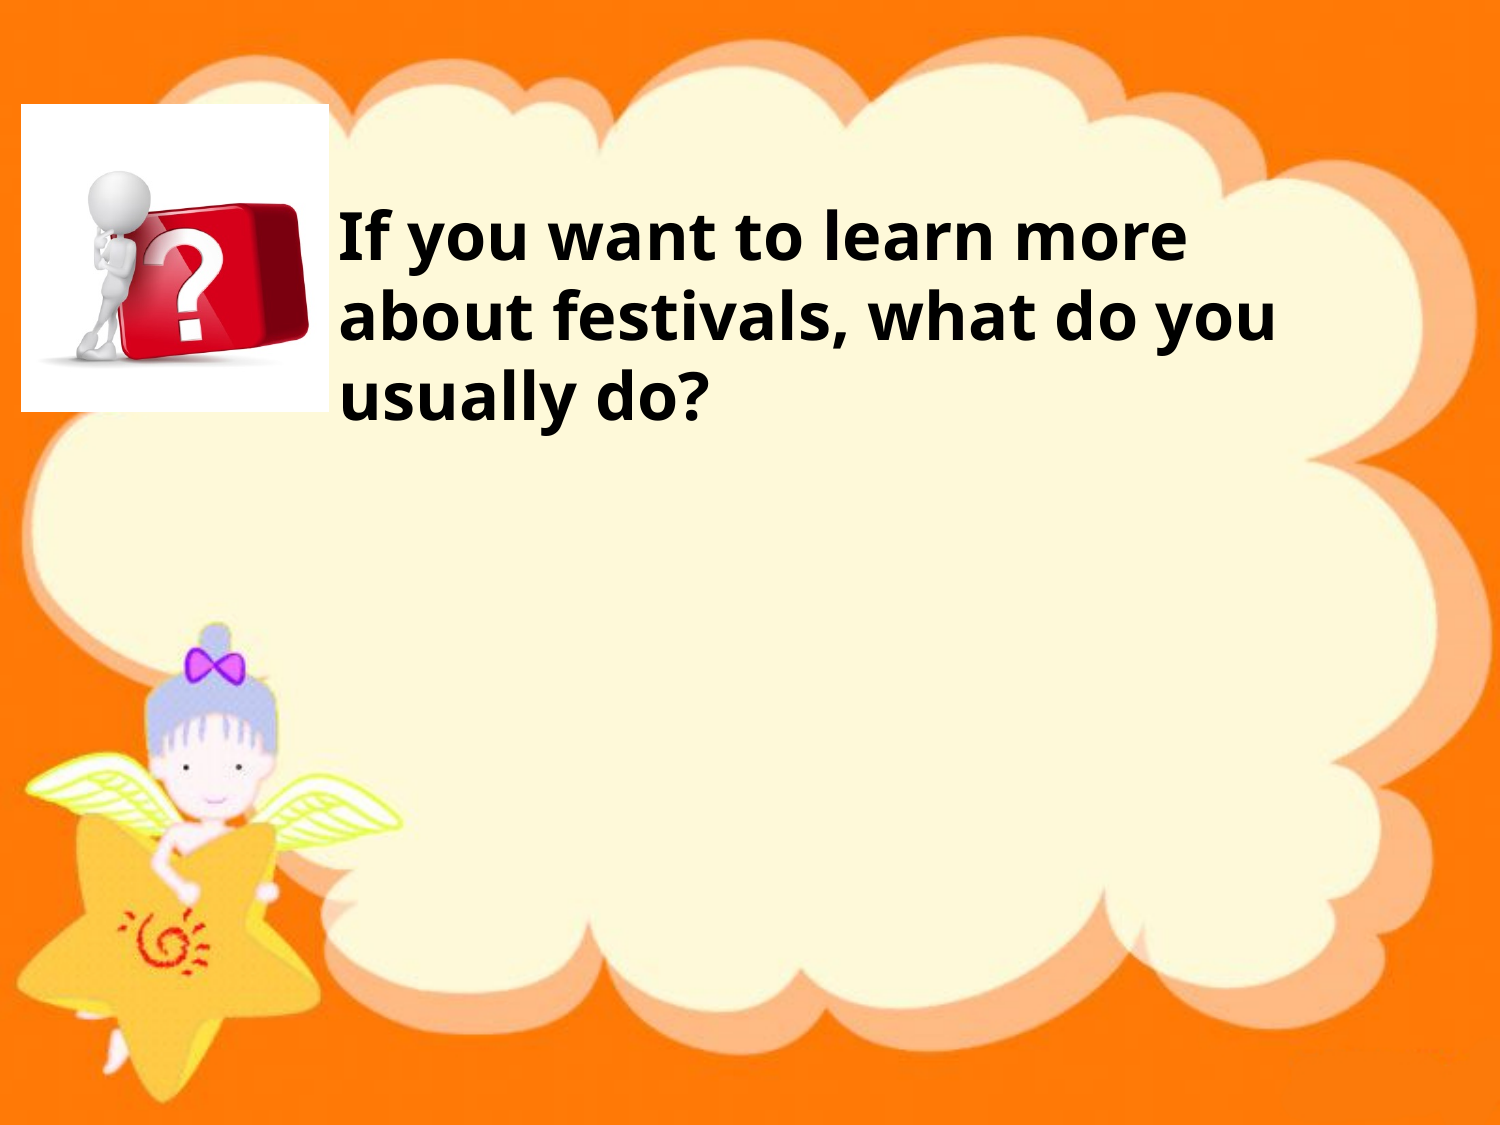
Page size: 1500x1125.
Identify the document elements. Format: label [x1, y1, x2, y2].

picture [0, 0, 1500, 1125]
text_box [21, 103, 1318, 445]
